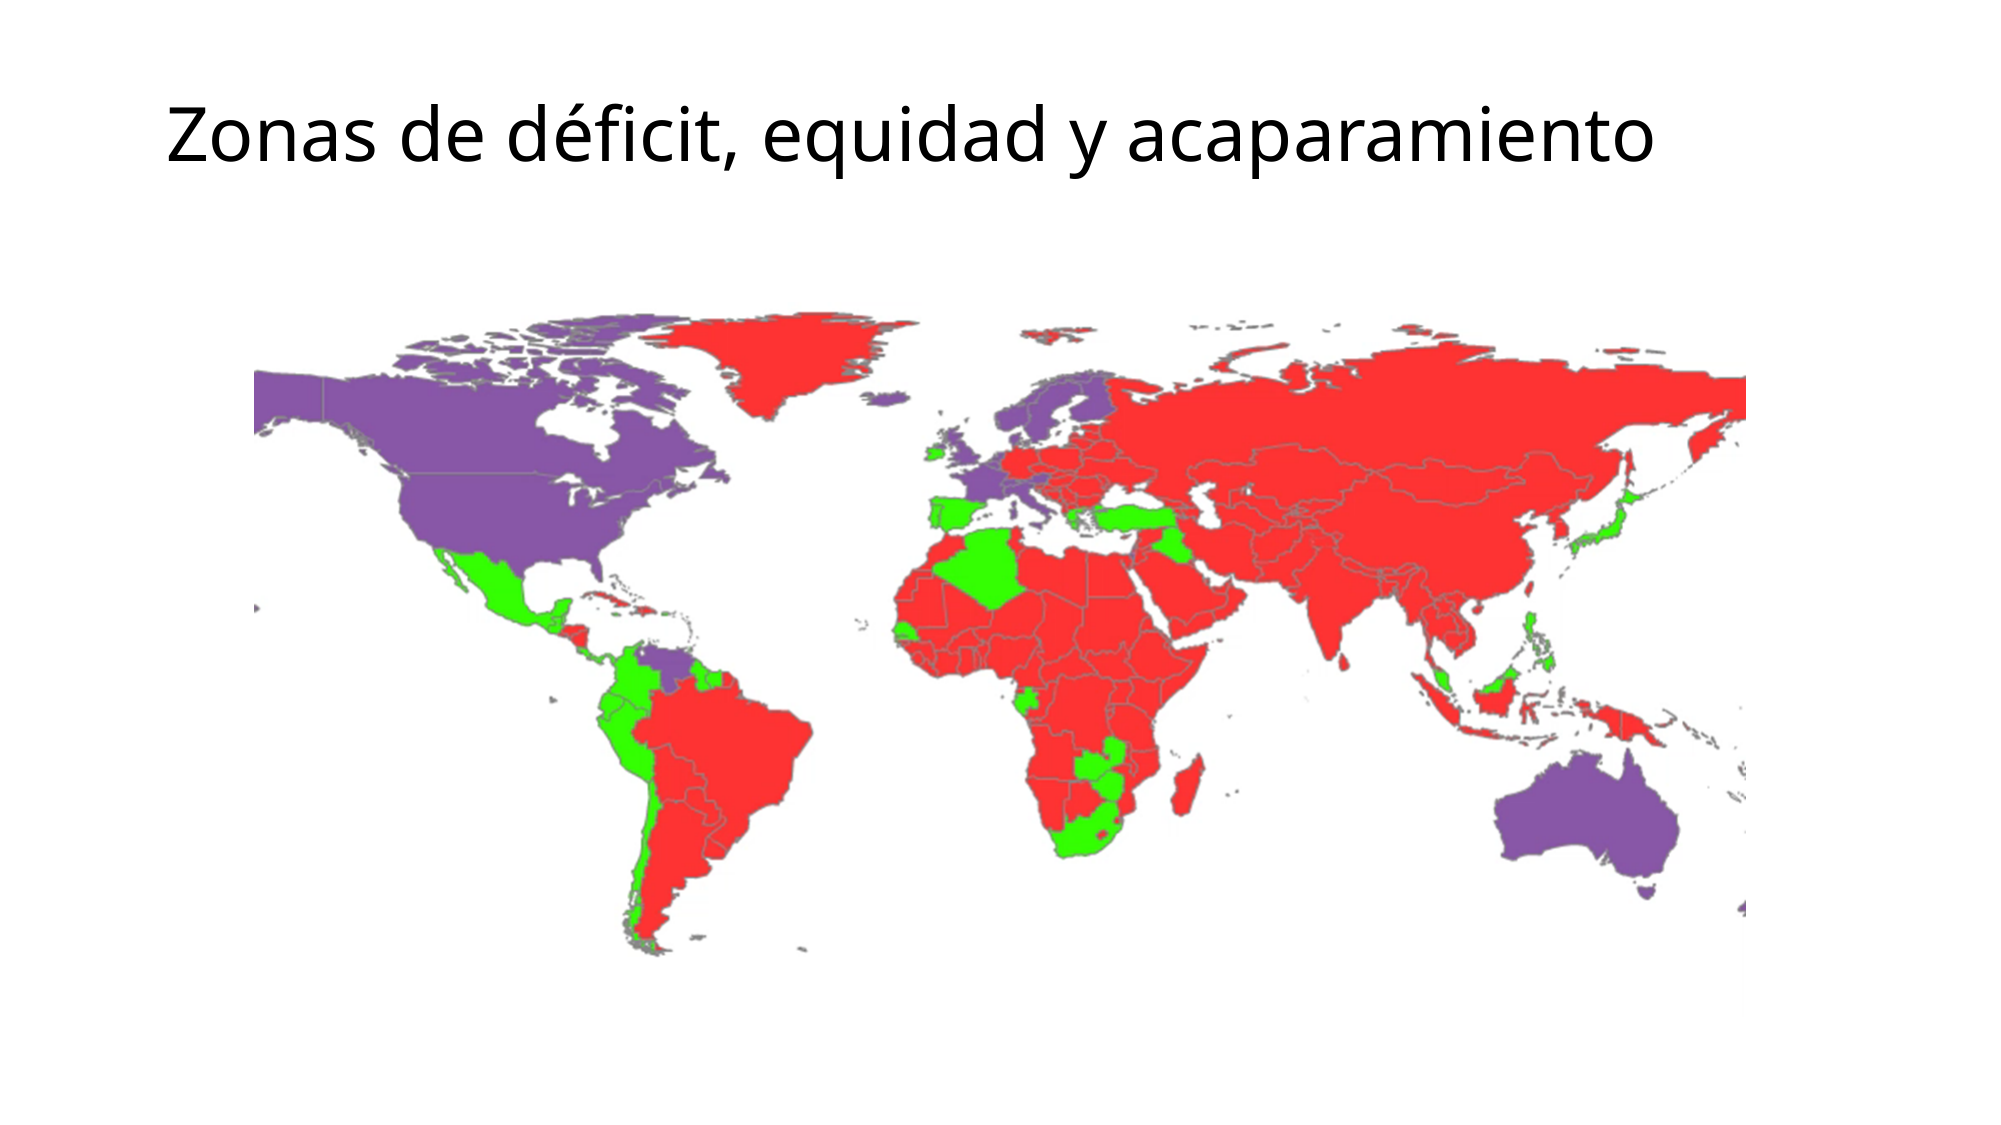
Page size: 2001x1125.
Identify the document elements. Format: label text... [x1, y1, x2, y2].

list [254, 302, 1746, 1017]
title Zonas de déficit, equidad y acaparamiento [151, 28, 1877, 246]
